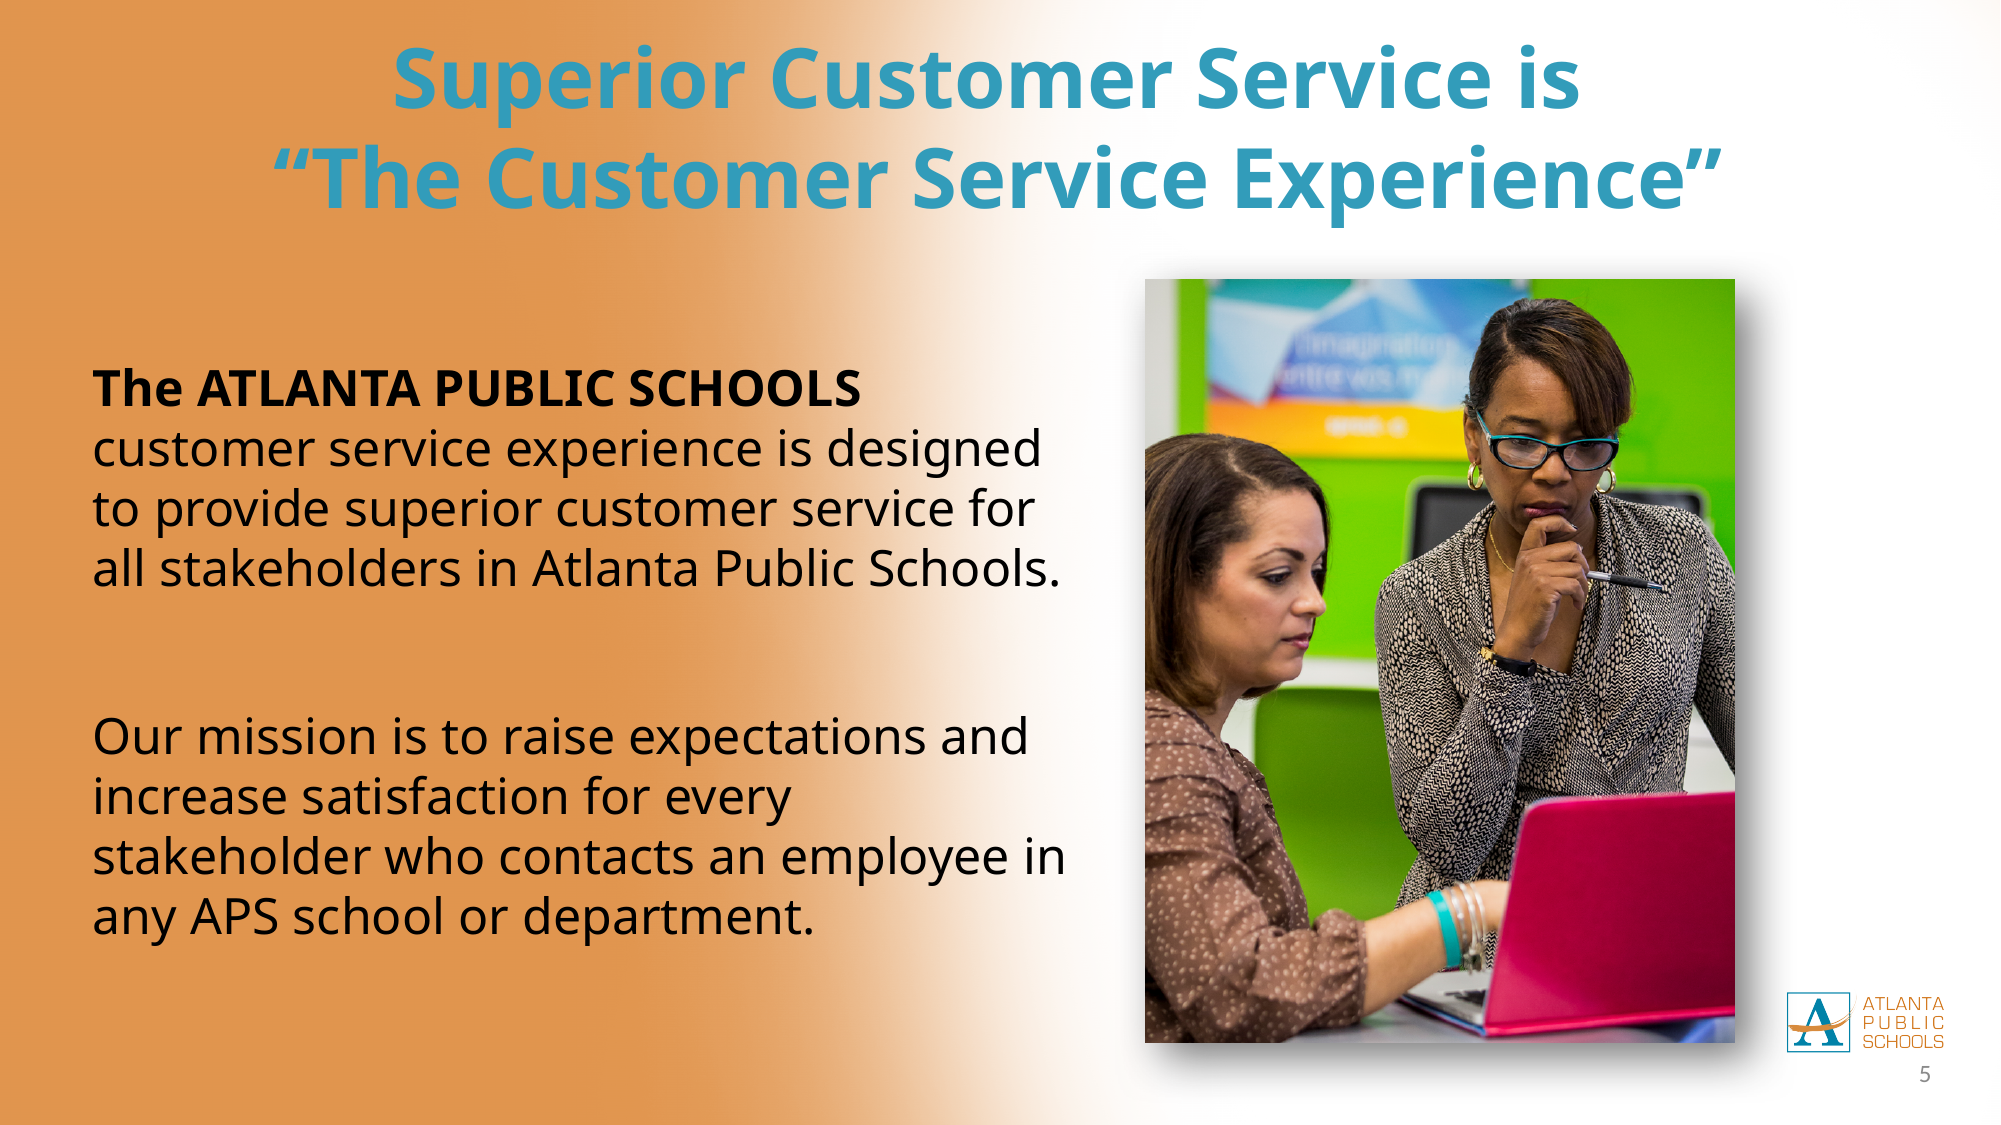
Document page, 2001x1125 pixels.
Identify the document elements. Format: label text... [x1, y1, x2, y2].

picture [0, 0, 2001, 1125]
slide_number 4 [1717, 1042, 1947, 1103]
text_box The ATLANTA PUBLIC SCHOOLS customer service experience is designed to provide superior customer service for all stakeholders in Atlanta Public Schools. Our mission is to raise expectations and increase satisfaction for every stakeholder who contacts an employee in any APS school or department. [67, 331, 1095, 945]
text_box Superior Customer Service is “The Customer Service Experience” [10, 17, 1987, 232]
